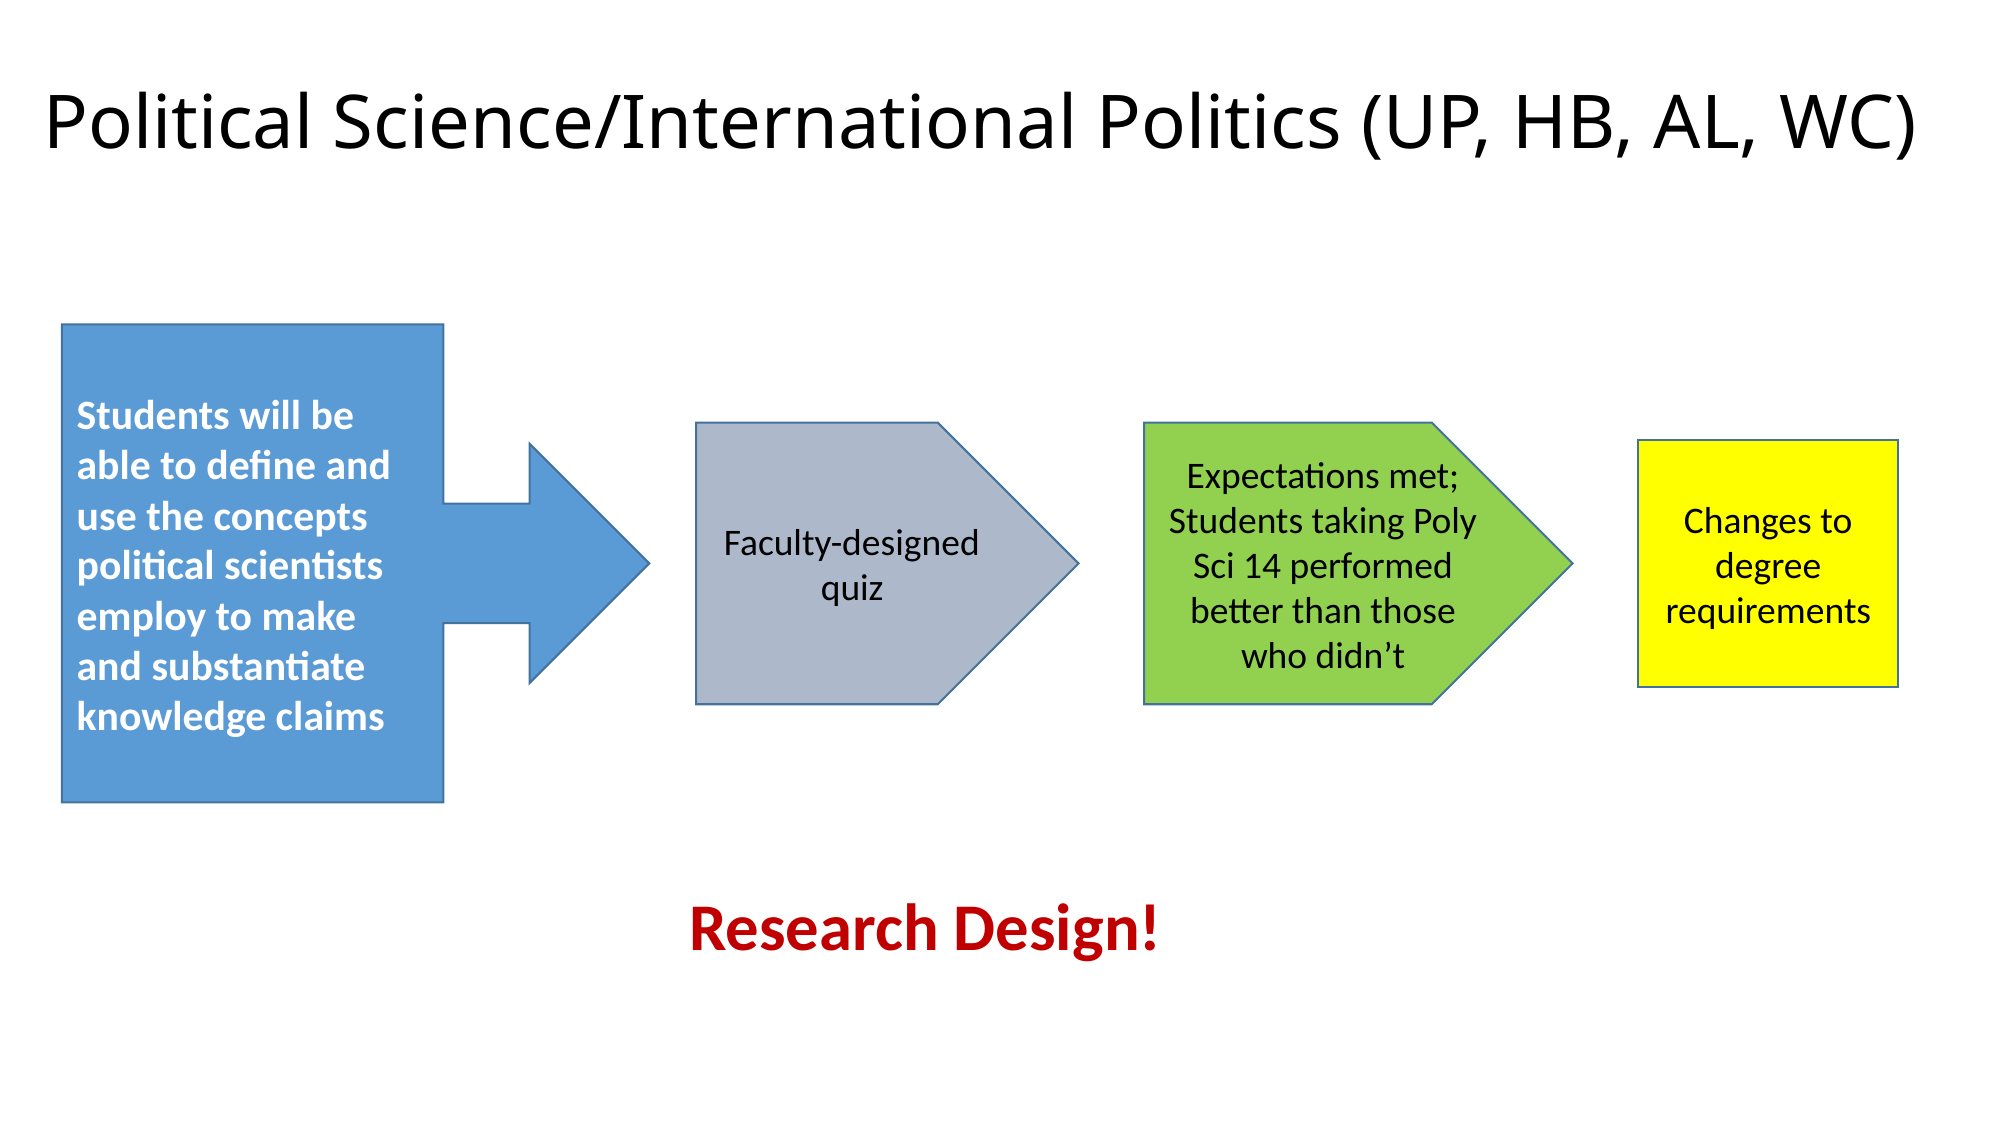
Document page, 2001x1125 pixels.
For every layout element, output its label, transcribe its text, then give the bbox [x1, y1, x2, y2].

text_box Faculty-designed quiz [695, 421, 1081, 706]
text_box Expectations met; Students taking Poly Sci 14 performed better than those who didn’t [1143, 421, 1575, 706]
text_box Research Design! [674, 876, 1178, 972]
text_box Students will be able to define and use the concepts political scientists employ to make and substantiate knowledge claims [60, 323, 651, 804]
text_box Changes to degree requirements [1637, 439, 1899, 688]
title Political Science/International Politics (UP, HB, AL, WC) [28, 59, 1950, 278]
